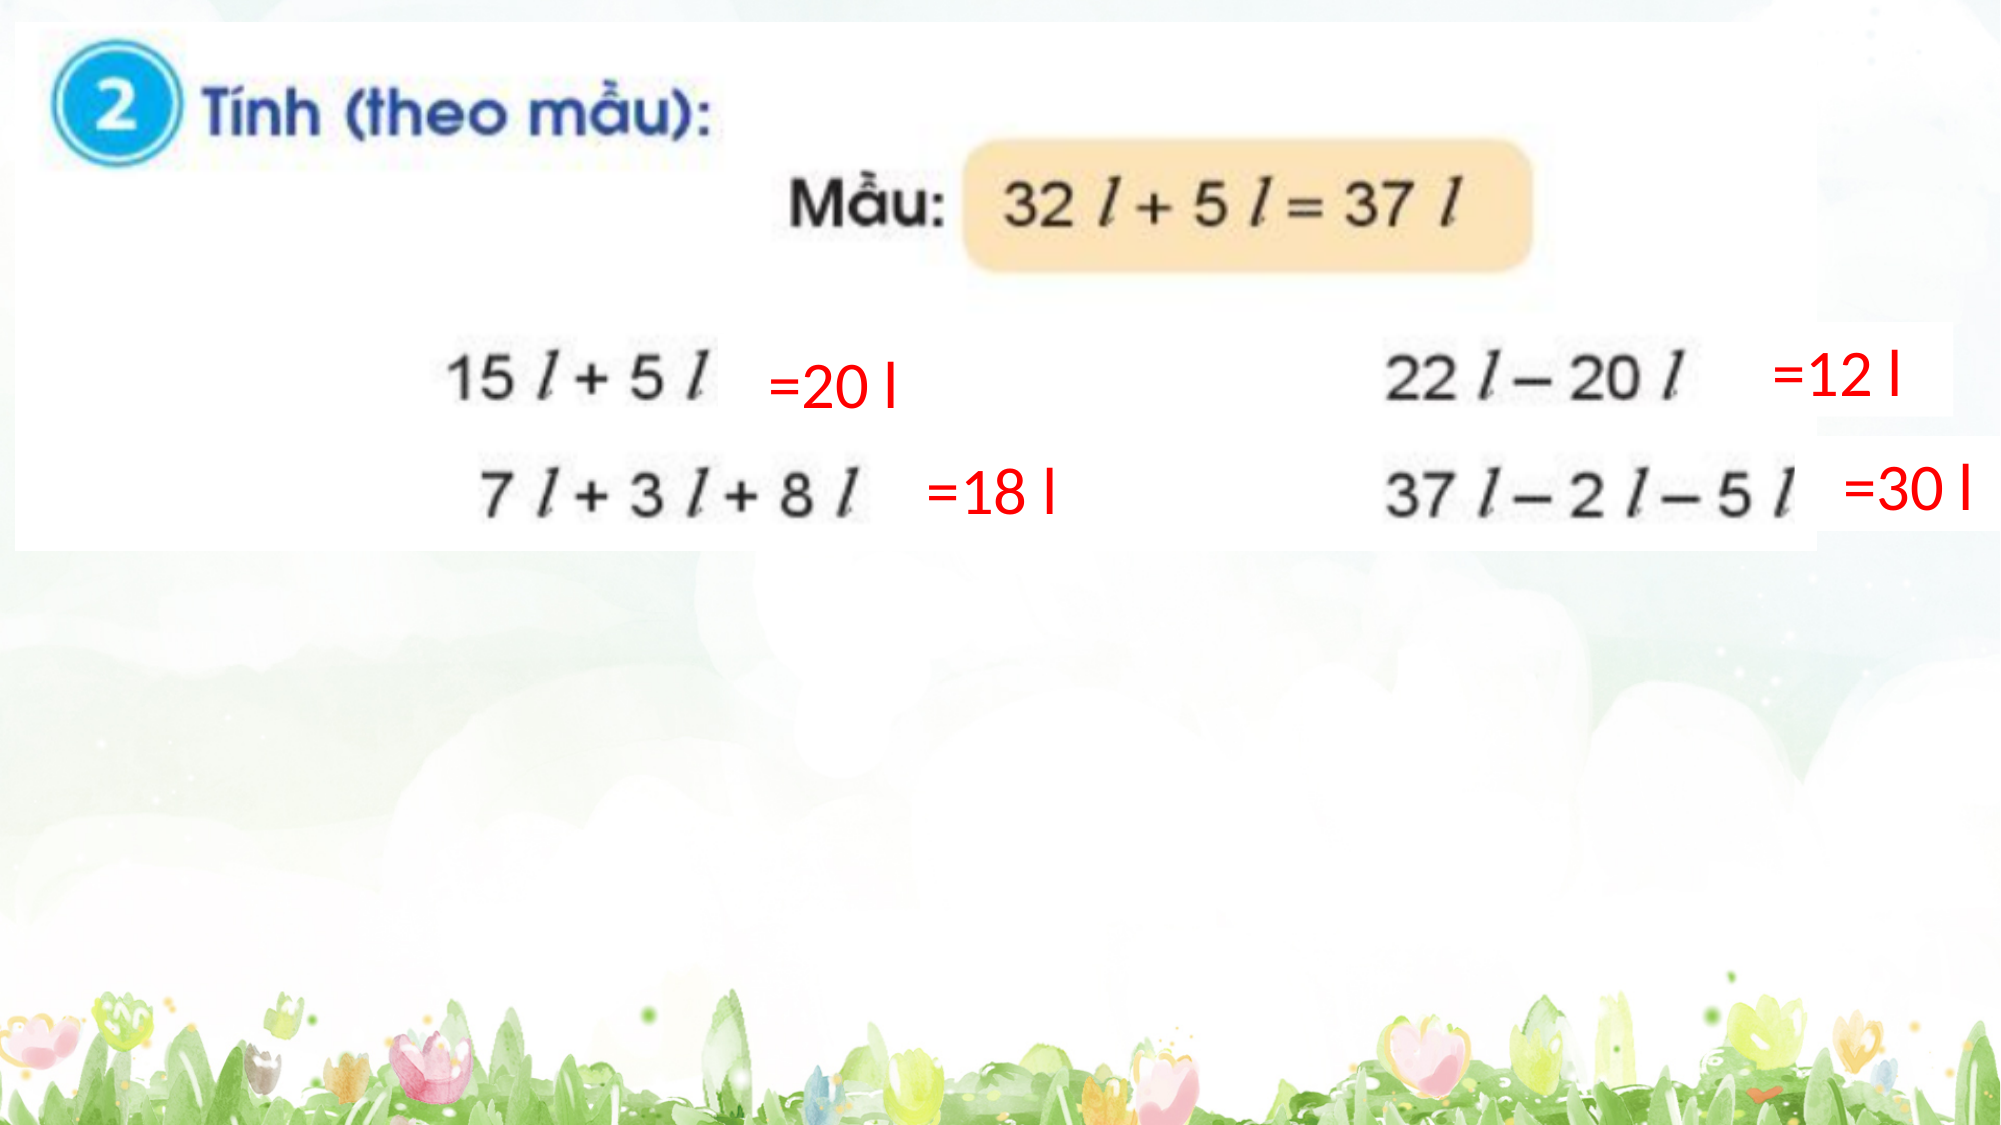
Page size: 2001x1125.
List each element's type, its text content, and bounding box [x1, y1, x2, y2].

picture [0, 0, 2001, 1125]
text_box =12 l [1824, 322, 1954, 417]
text_box =30 l [1824, 436, 2000, 531]
